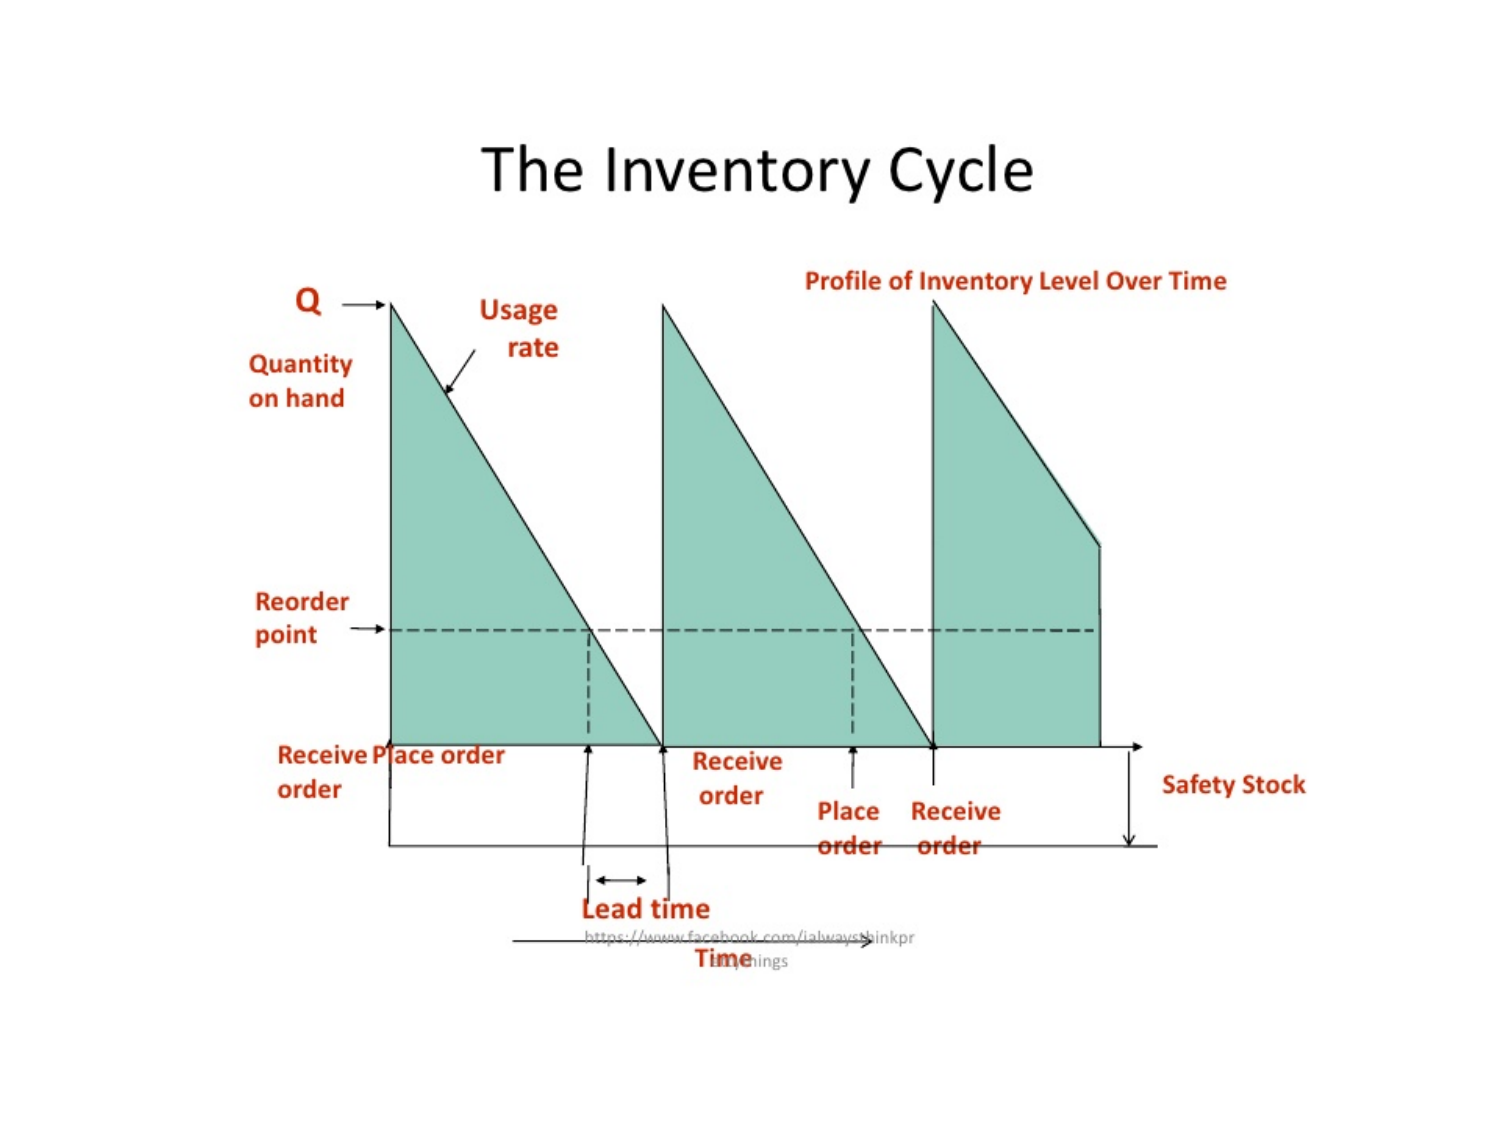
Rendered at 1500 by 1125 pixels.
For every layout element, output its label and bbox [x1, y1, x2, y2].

picture [180, 135, 1319, 990]
